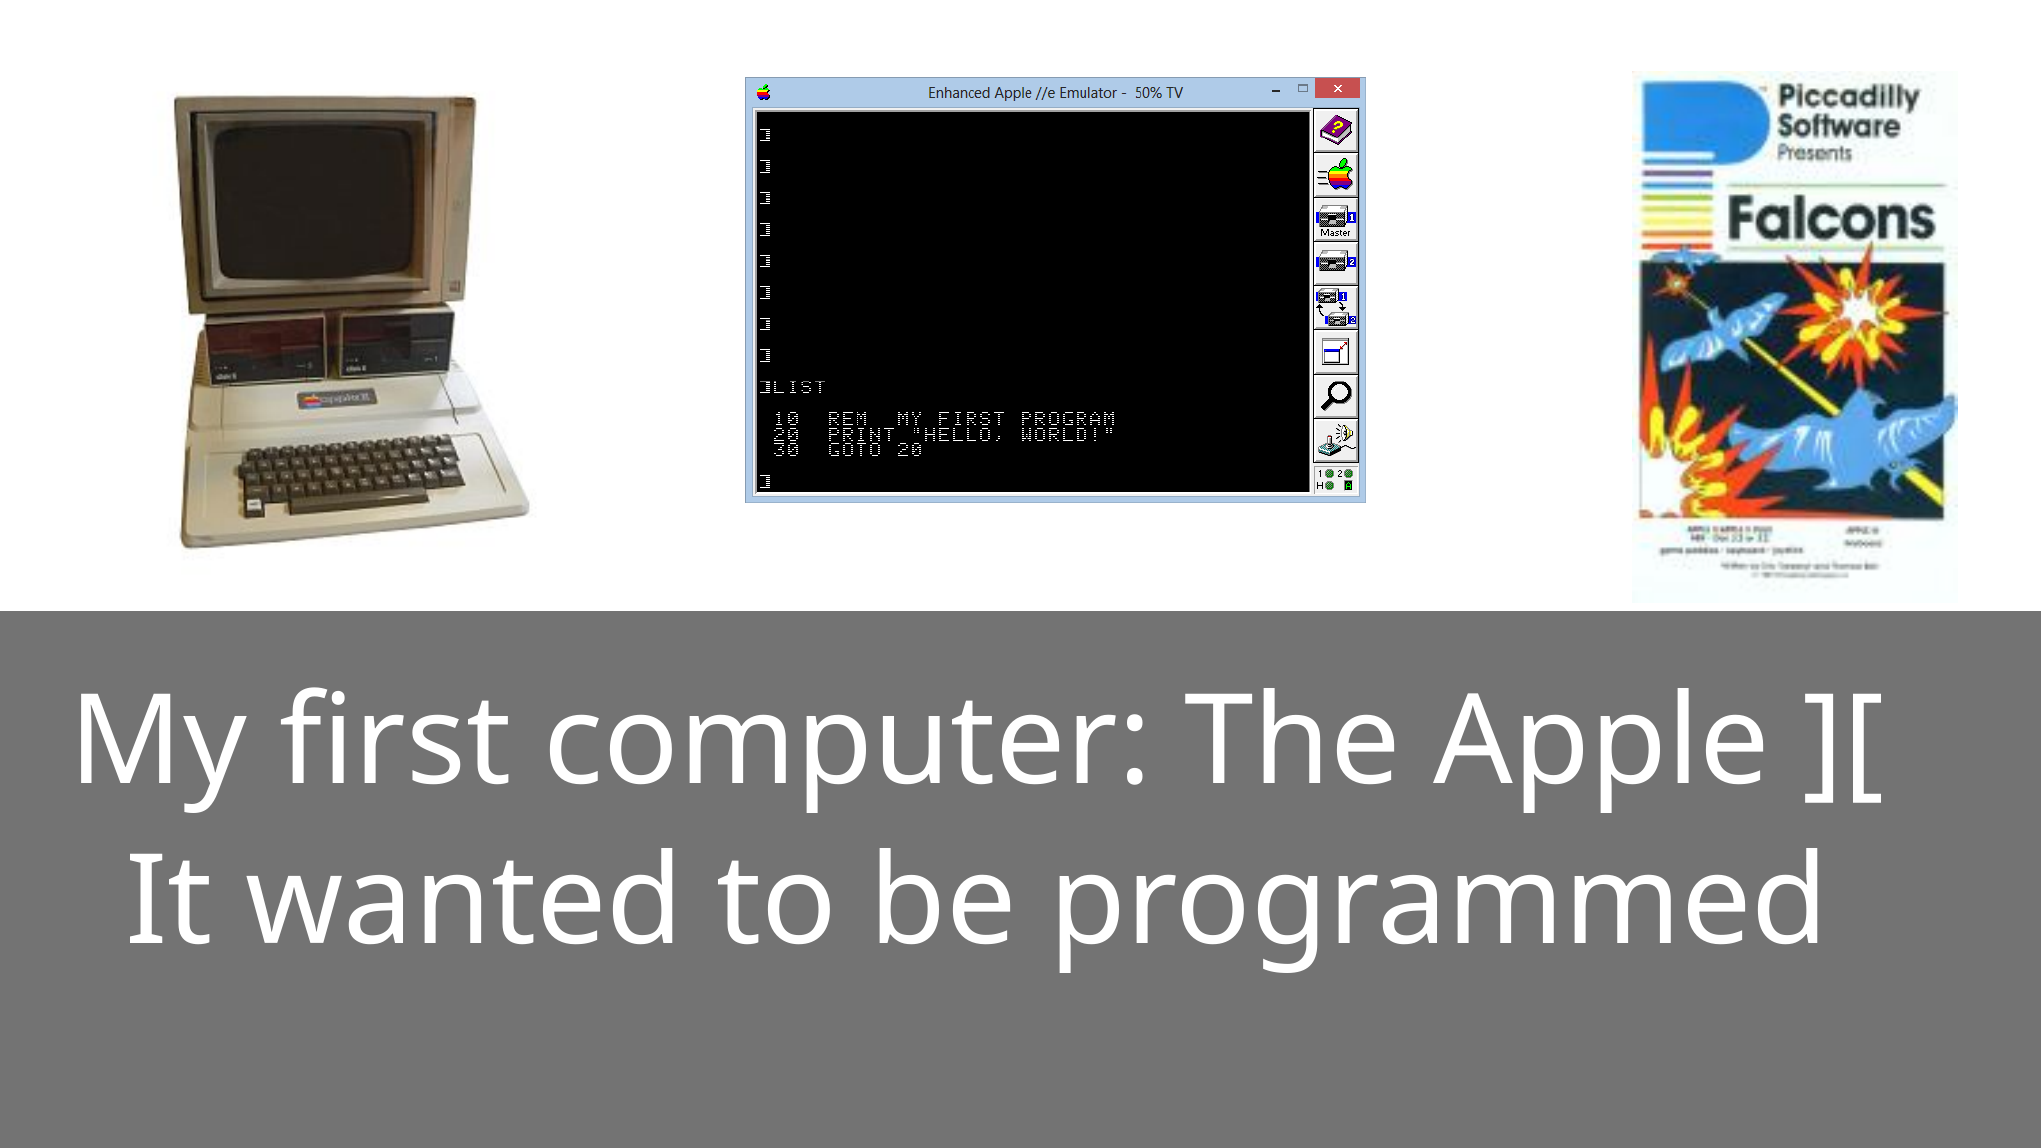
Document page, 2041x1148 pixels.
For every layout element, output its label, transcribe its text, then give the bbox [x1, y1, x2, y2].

list My first computer: The Apple ][ It wanted to be programmed [0, 611, 2041, 1148]
picture [744, 77, 1366, 503]
picture [1632, 71, 1958, 604]
picture [124, 35, 551, 604]
